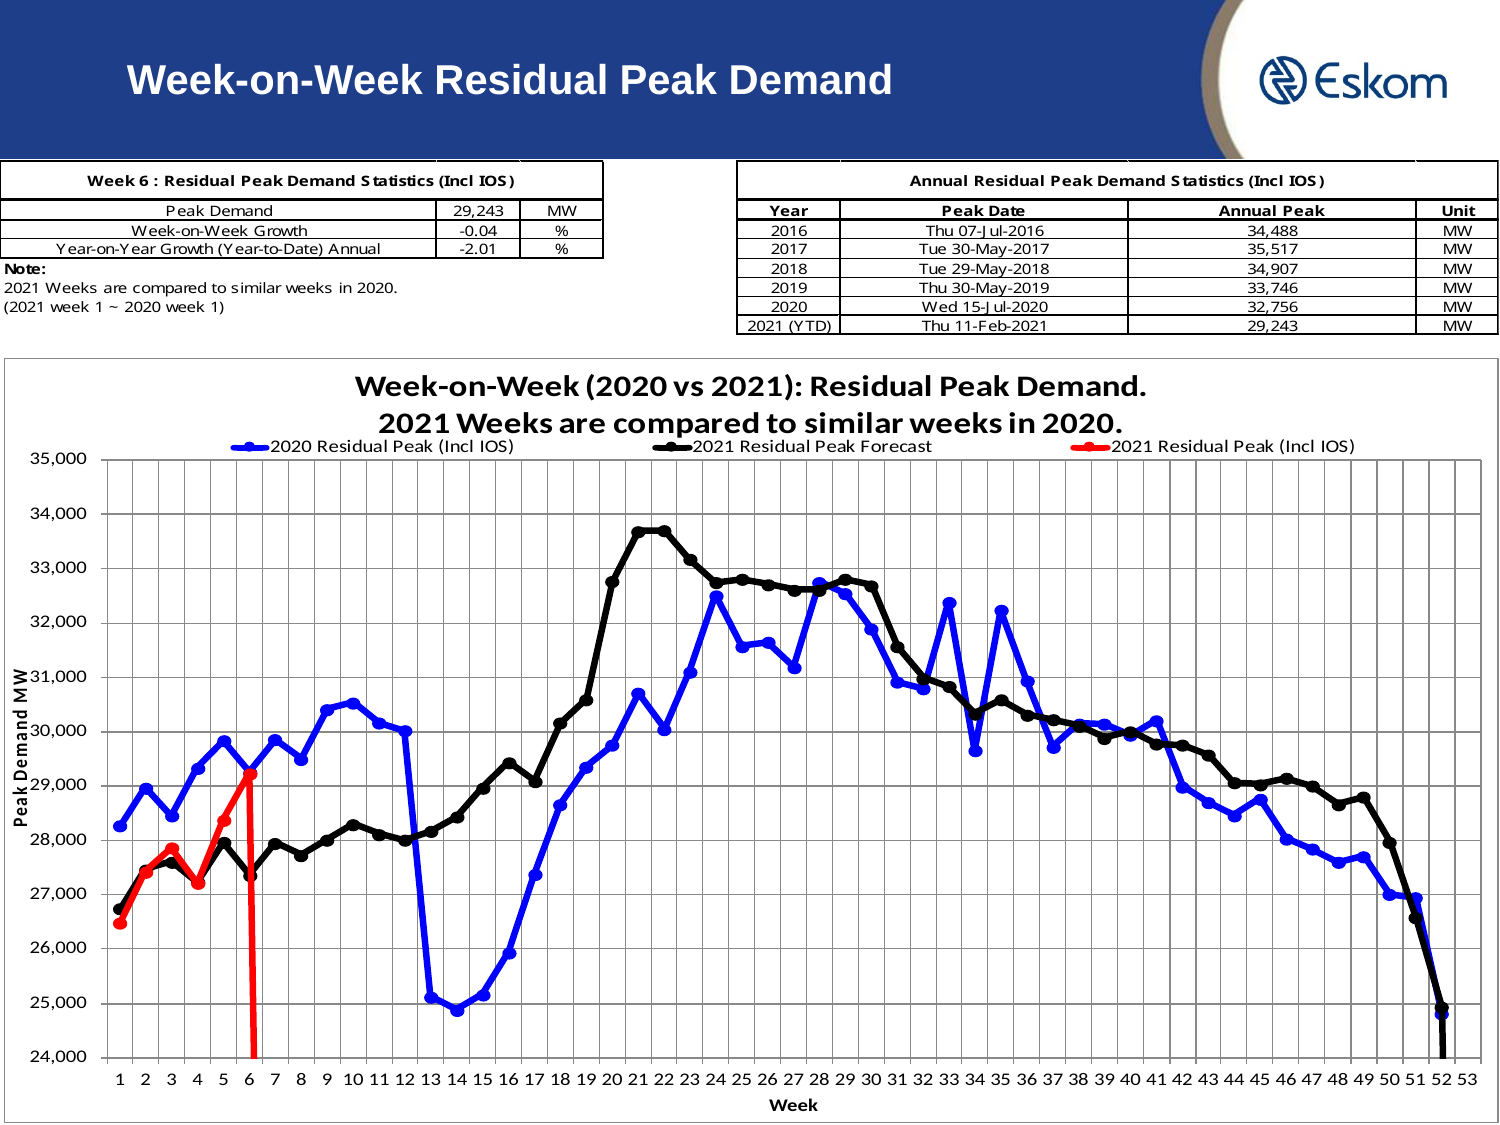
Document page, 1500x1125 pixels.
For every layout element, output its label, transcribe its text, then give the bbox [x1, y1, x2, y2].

picture [1257, 55, 1450, 105]
picture [0, 0, 1246, 159]
picture [0, 160, 1500, 1125]
text_box Week-on-Week Residual Peak Demand [112, 27, 1211, 137]
